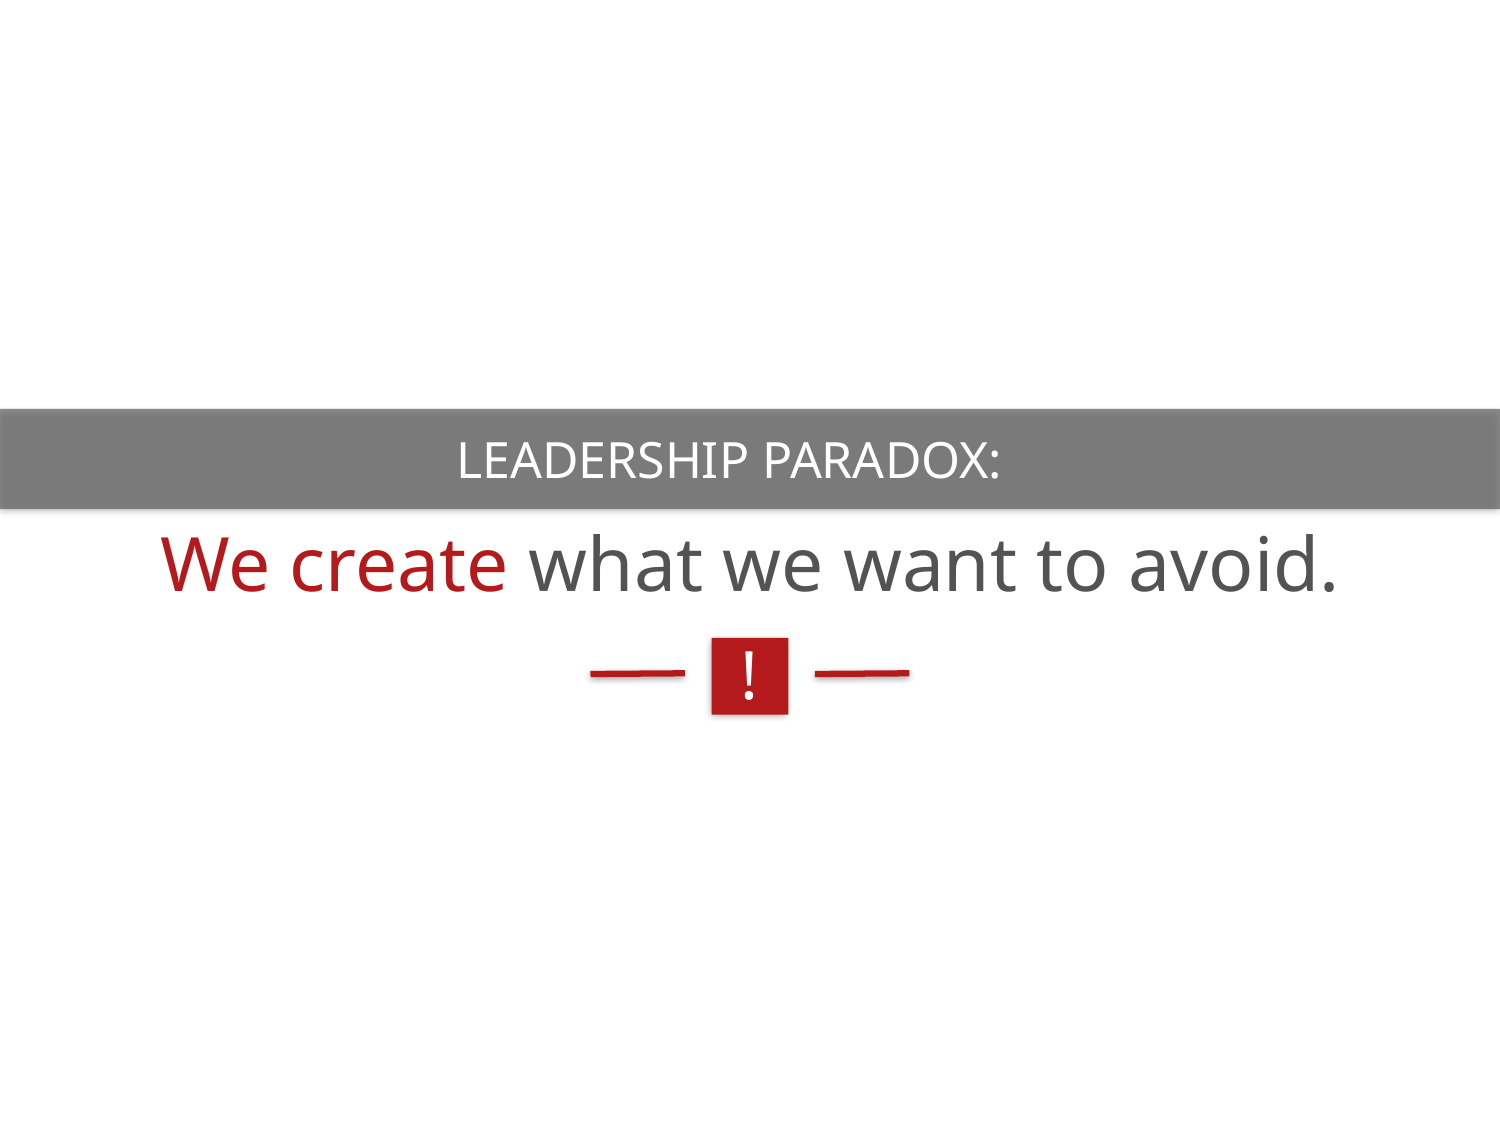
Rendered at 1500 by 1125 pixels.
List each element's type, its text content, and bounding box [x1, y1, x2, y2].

text_box LEADERSHIP PARADOX: [441, 420, 1018, 496]
text_box We create what we want to avoid. [145, 518, 1355, 615]
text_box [590, 625, 910, 723]
text_box [0, 408, 1500, 510]
